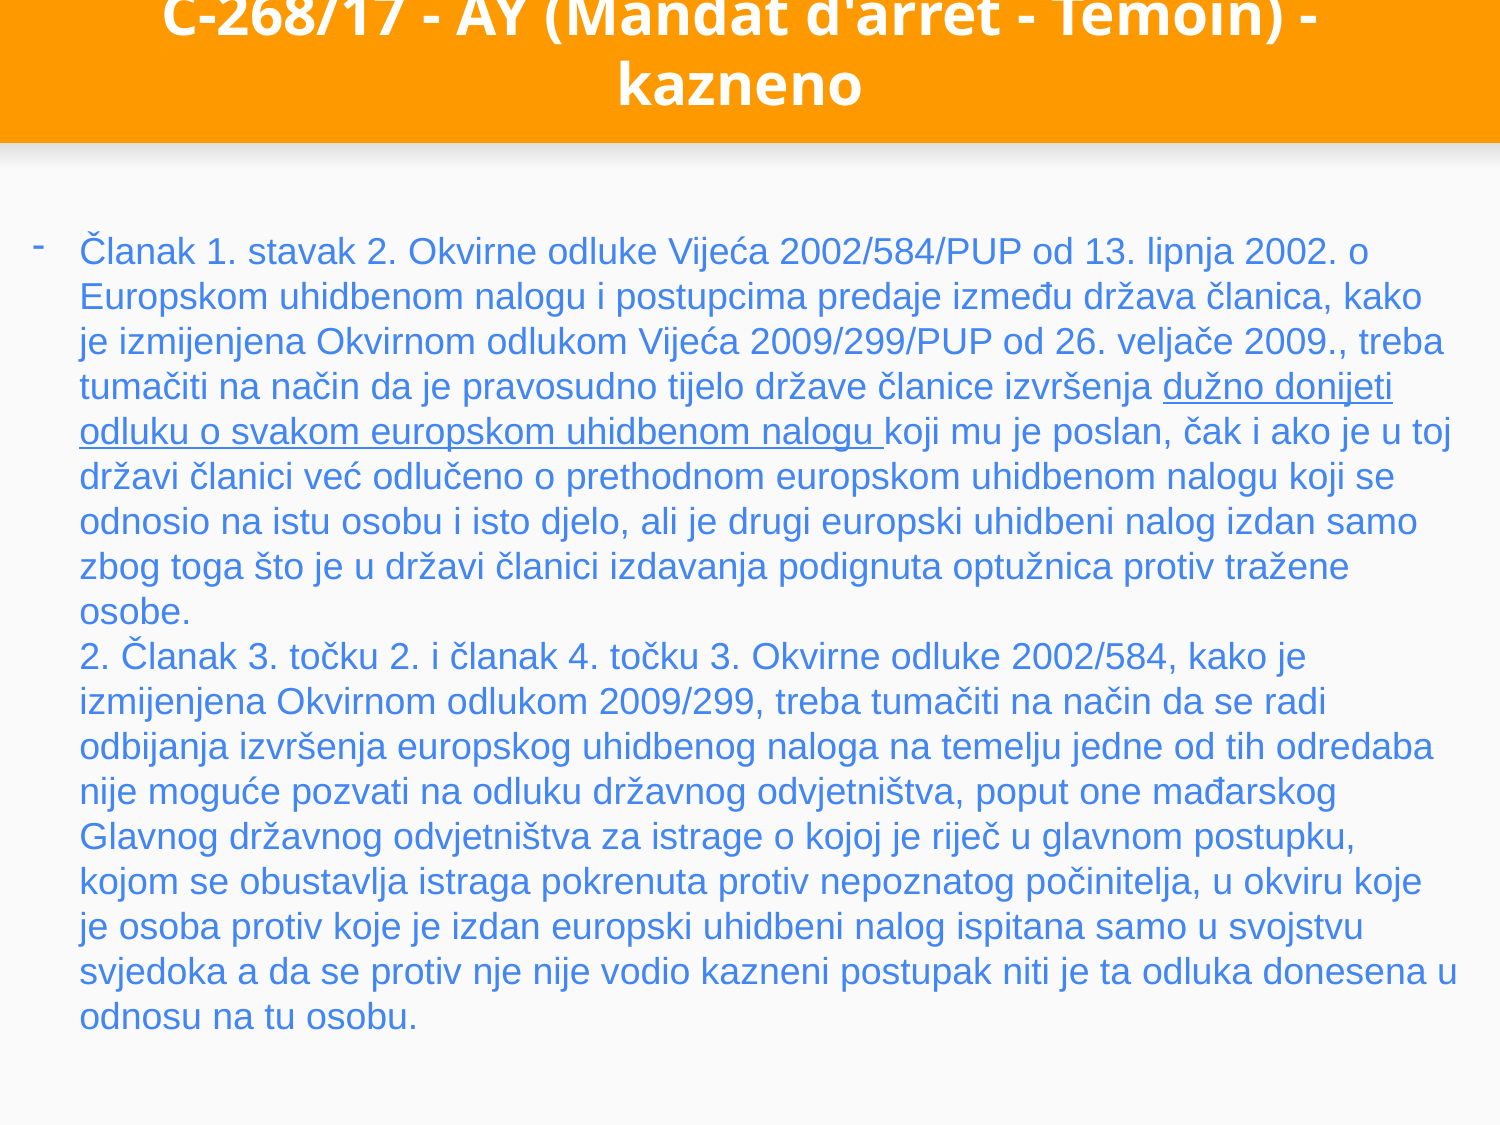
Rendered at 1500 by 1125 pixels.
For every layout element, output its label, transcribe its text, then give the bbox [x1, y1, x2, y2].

title C-268/17 - AY (Mandat d'arrêt - Témoin) - kazneno [16, 3, 1464, 136]
text_box Članak 1. stavak 2. Okvirne odluke Vijeća 2002/584/PUP od 13. lipnja 2002. o Europskom uhidbenom nalogu i postupcima predaje između država članica, kako je izmijenjena Okvirnom odlukom Vijeća 2009/299/PUP od 26. veljače 2009., treba tumačiti na način da je pravosudno tijelo države članice izvršenja dužno donijeti odluku o svakom europskom uhidbenom nalogu koji mu je poslan, čak i ako je u toj državi članici već odlučeno o prethodnom europskom uhidbenom nalogu koji se odnosio na istu osobu i isto djelo, ali je drugi europski uhidbeni nalog izdan samo zbog toga što je u državi članici izdavanja podignuta optužnica protiv tražene osobe. 2. Članak 3. točku 2. i članak 4. točku 3. Okvirne odluke 2002/584, kako je izmijenjena Okvirnom odlukom 2009/299, treba tumačiti na način da se radi odbijanja izvršenja europskog uhidbenog naloga na temelju jedne od tih odredaba nije moguće pozvati na odluku državnog odvjetništva, poput one mađarskog Glavnog državnog odvjetništva za istrage o kojoj je riječ u glavnom postupku, kojom se obustavlja istraga pokrenuta protiv nepoznatog počinitelja, u okviru koje je osoba protiv koje je izdan europski uhidbeni nalog ispitana samo u svojstvu svjedoka a da se protiv nje nije vodio kazneni postupak niti je ta odluka donesena u odnosu na tu osobu. [17, 219, 1475, 1125]
